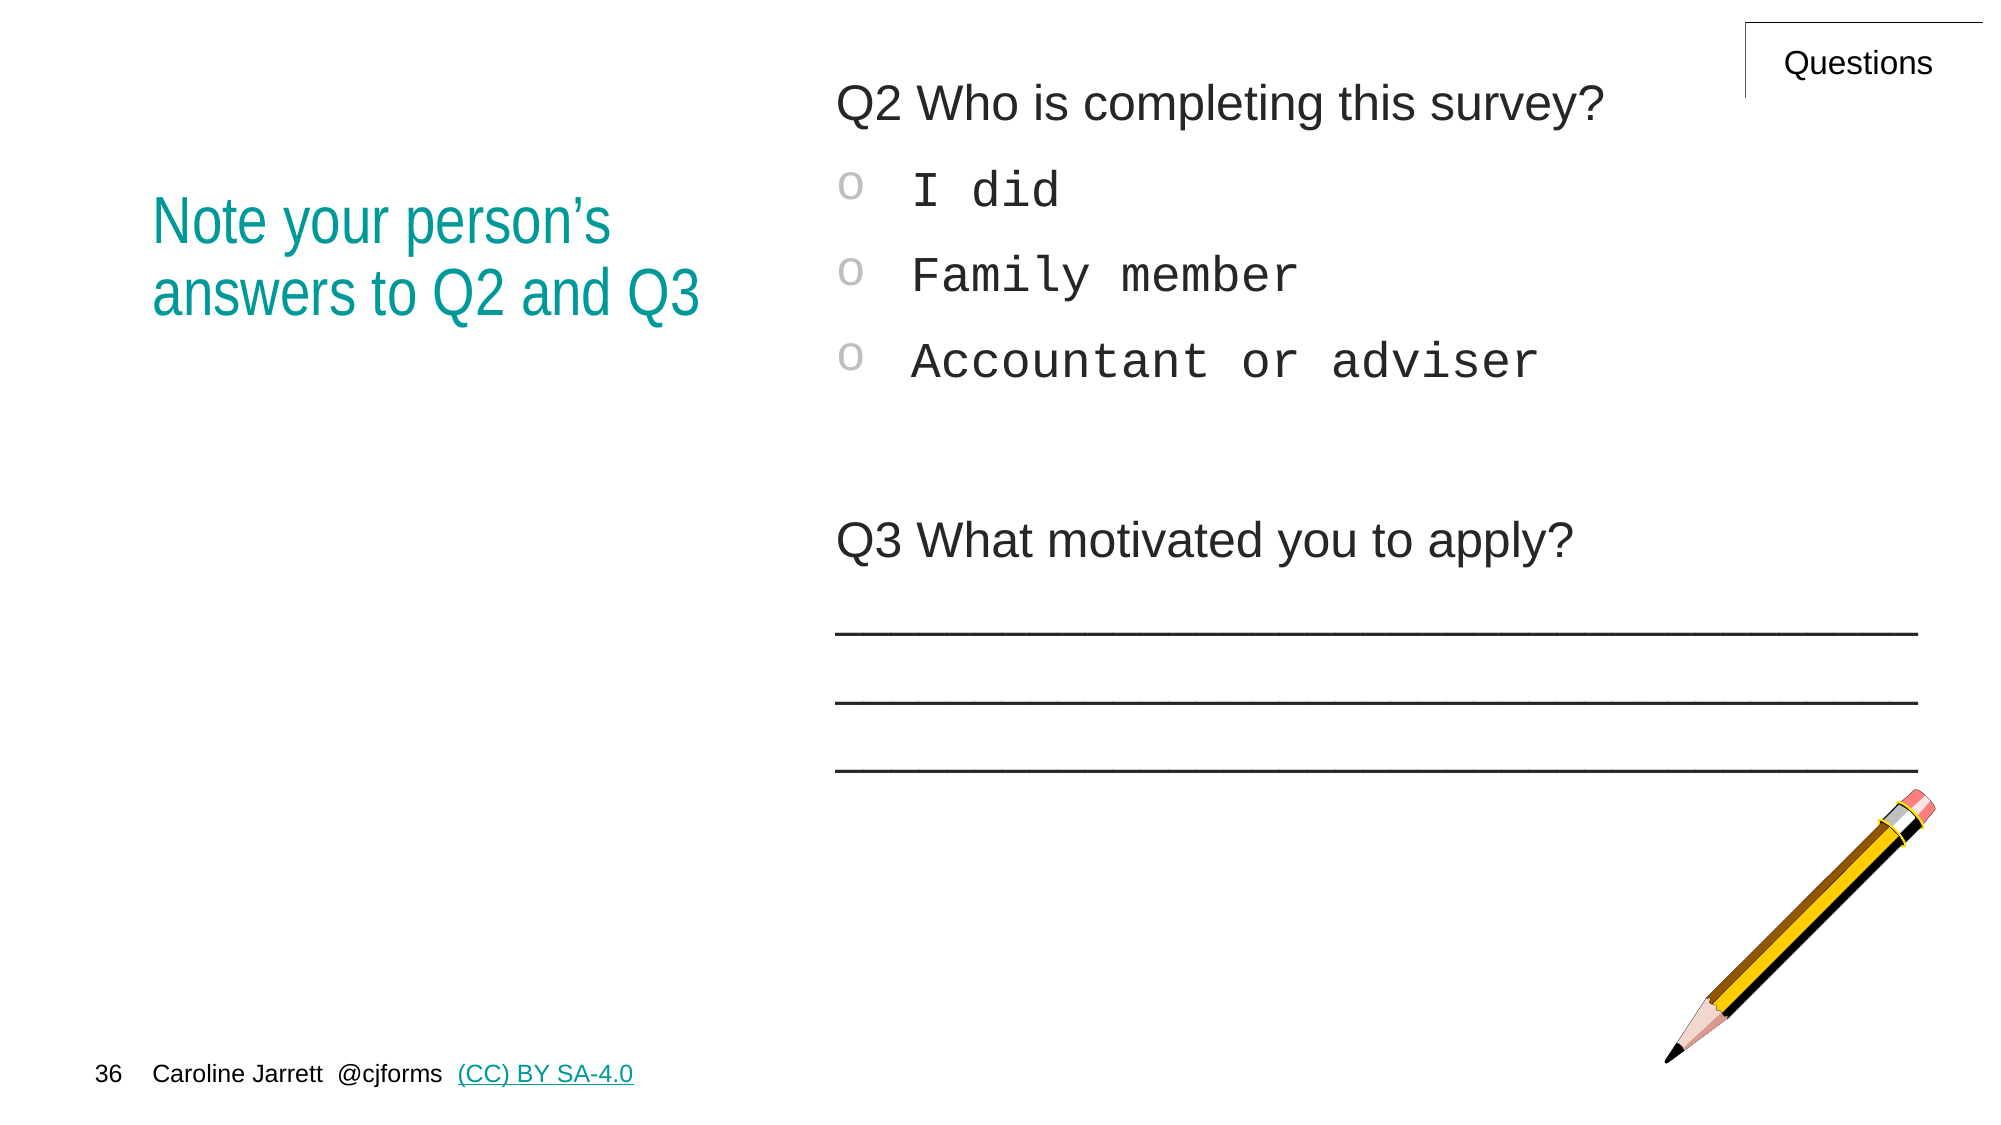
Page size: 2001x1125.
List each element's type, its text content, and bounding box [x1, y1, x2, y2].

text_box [1742, 21, 1983, 98]
title Note your person’s answers to Q2 and Q3 [137, 75, 783, 338]
picture [1663, 785, 1939, 1066]
text_box Q2 Who is completing this survey? I did Family member Accountant or adviser Q3 What motivated you to apply? _____________________________________________________________________________________________________________________ [820, 54, 1939, 1015]
